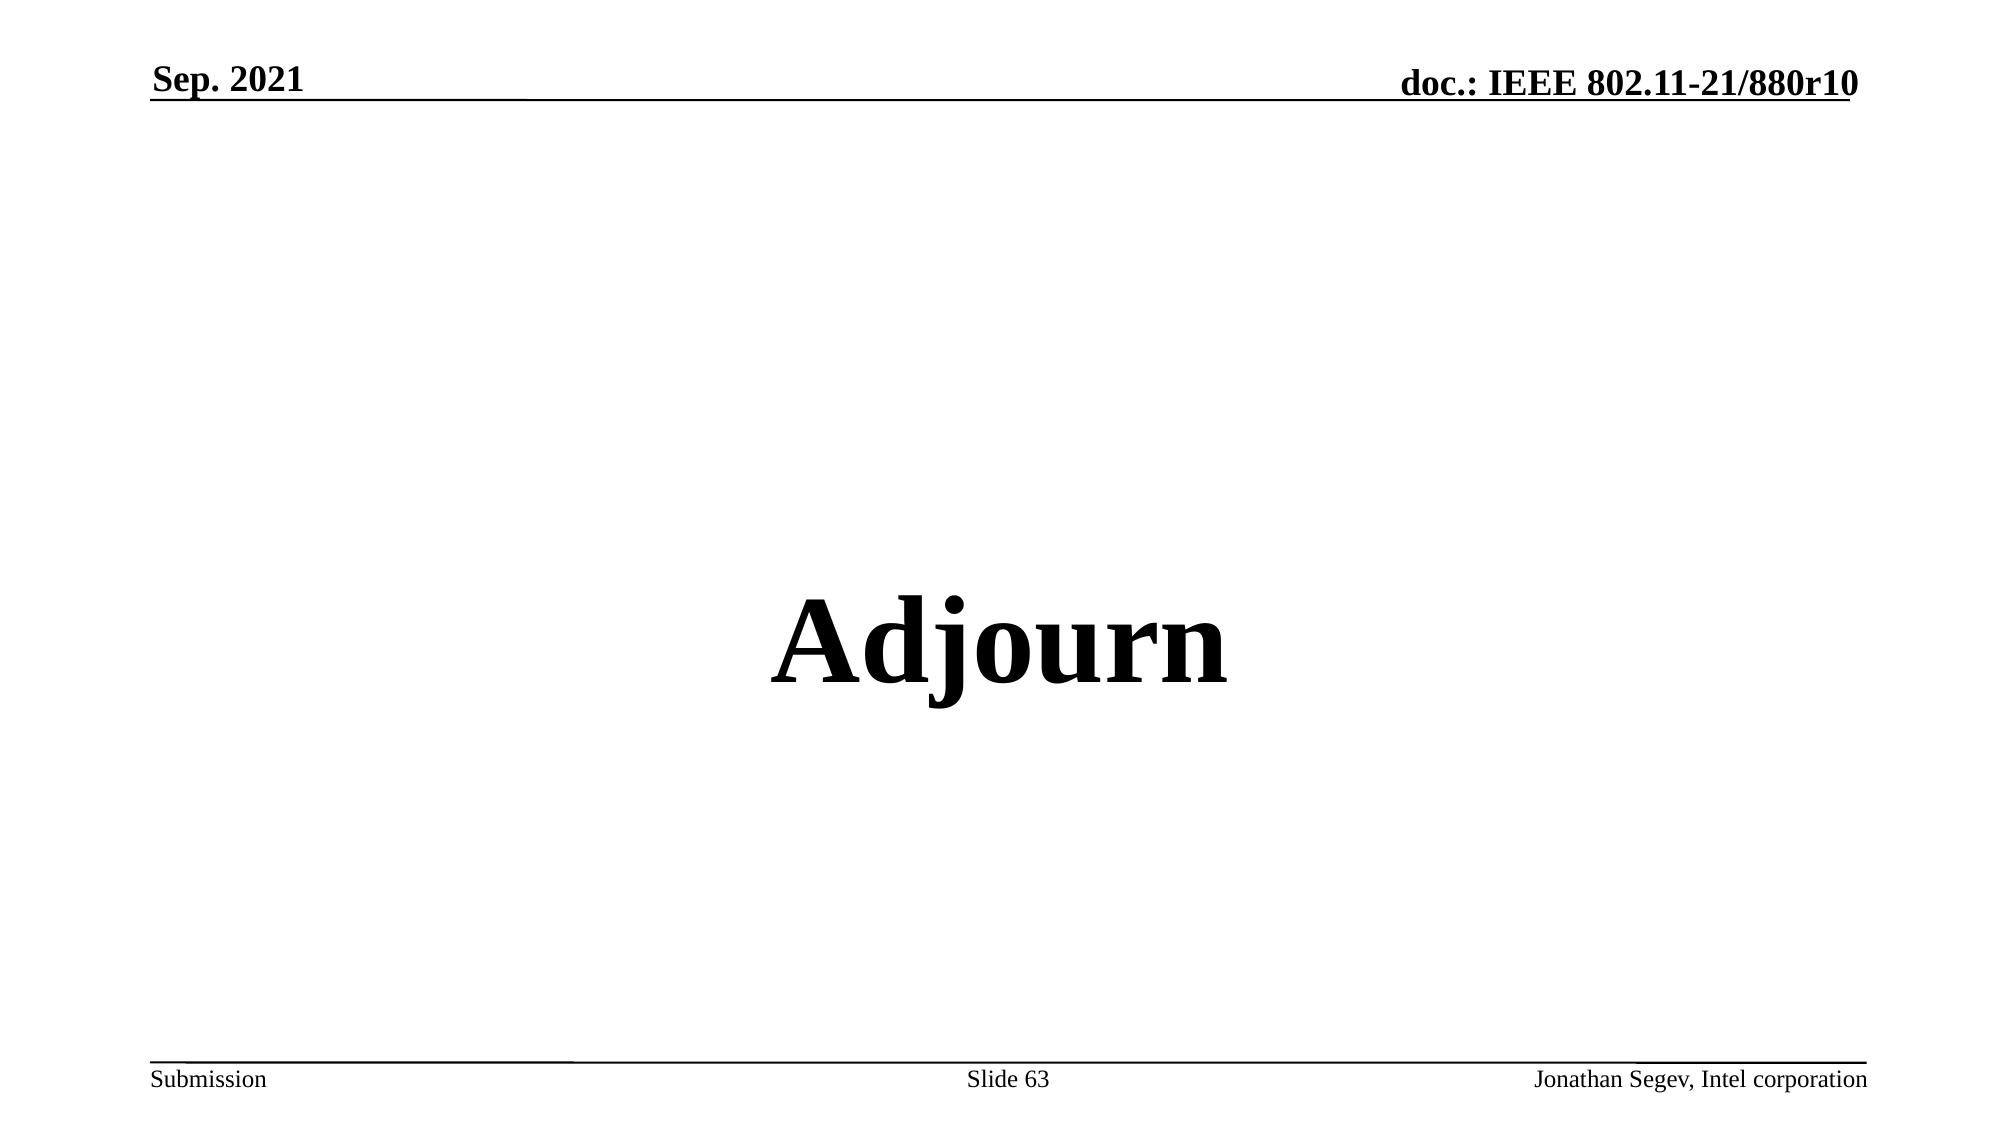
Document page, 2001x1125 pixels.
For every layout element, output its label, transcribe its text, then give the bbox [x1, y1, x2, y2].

footer Jonathan Segev, Intel corporation [1171, 1061, 1869, 1093]
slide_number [152, 54, 563, 100]
slide_number Slide 63 [950, 1061, 1067, 1123]
list Adjourn [149, 324, 1850, 1000]
